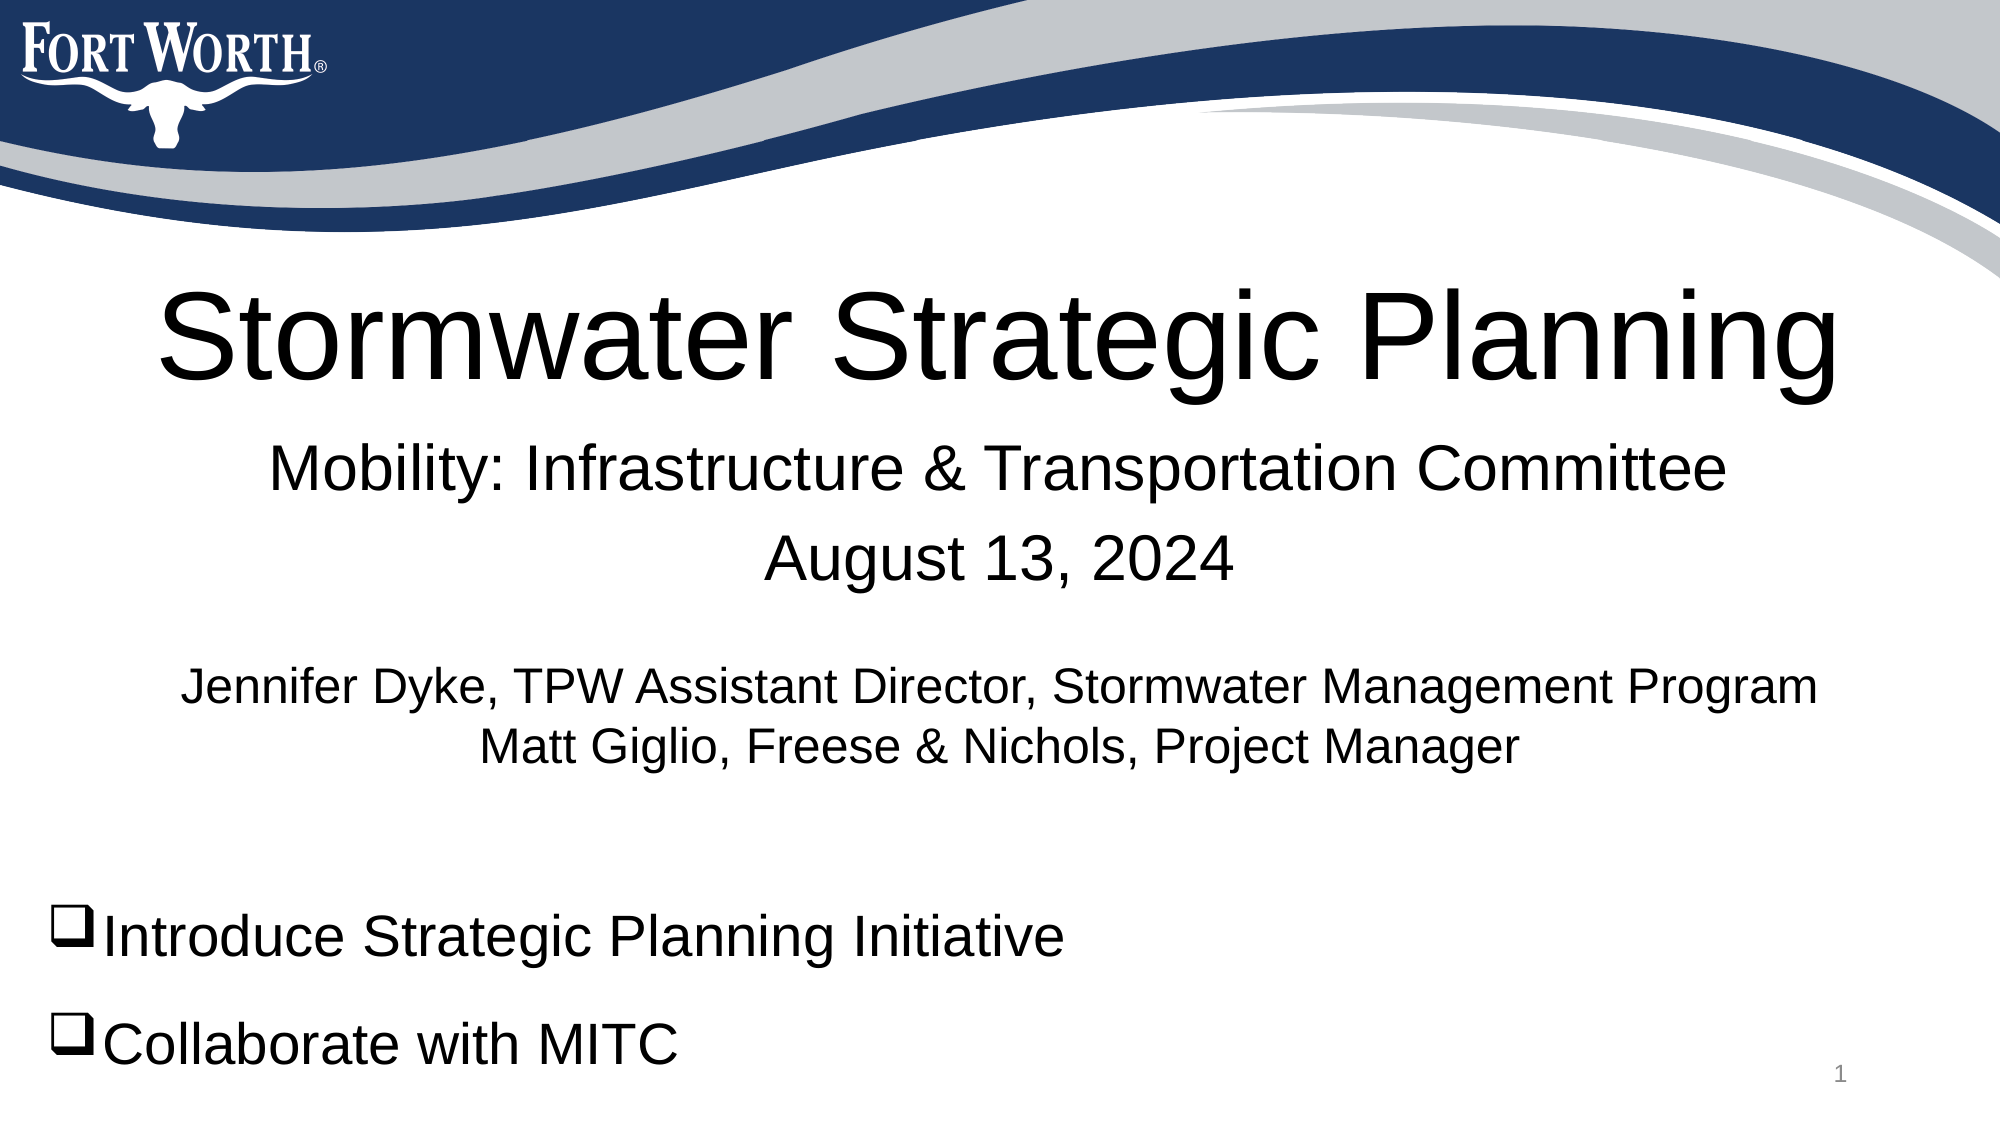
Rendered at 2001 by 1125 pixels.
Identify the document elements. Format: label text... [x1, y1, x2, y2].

slide_number 1 [1412, 1042, 1863, 1103]
picture [0, 0, 2000, 282]
text_box Introduce Strategic Planning Initiative Collaborate with MITC [31, 898, 1105, 1106]
subtitle Mobility: Infrastructure & Transportation Committee August 13, 2024 [249, 426, 1750, 605]
title Stormwater Strategic Planning [125, 22, 1875, 414]
text_box Jennifer Dyke, TPW Assistant Director, Stormwater Management Program Matt Giglio, Freese & Nichols, Project Manager [0, 646, 2000, 782]
